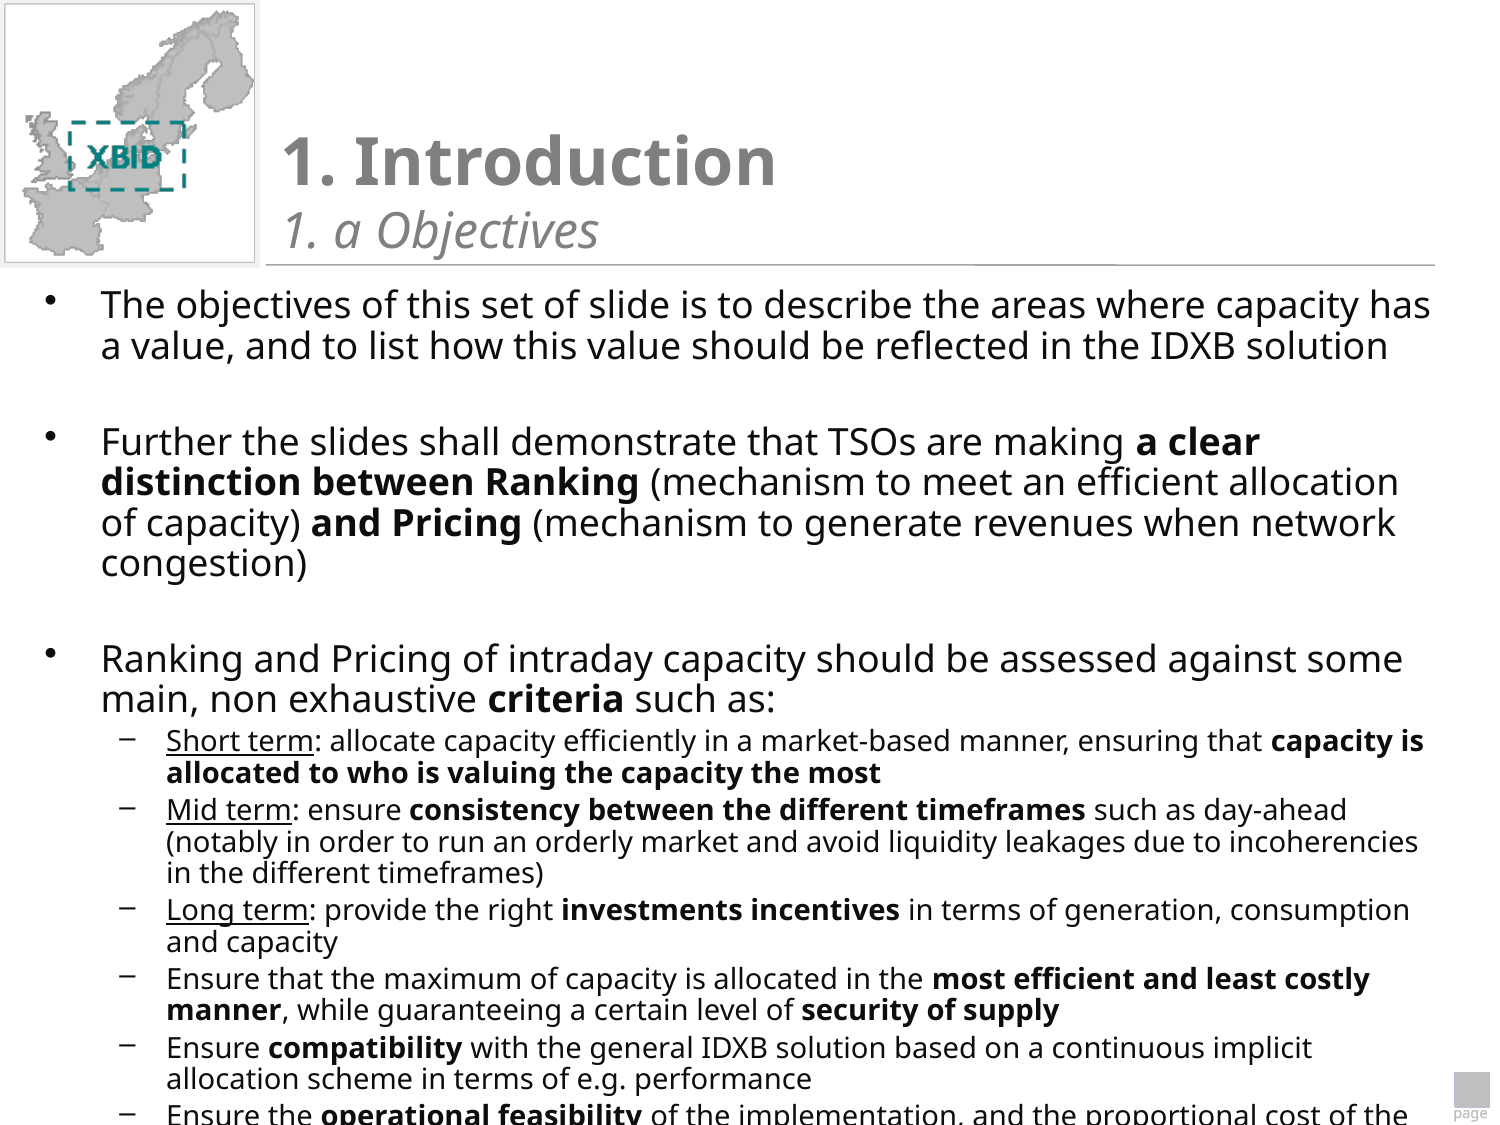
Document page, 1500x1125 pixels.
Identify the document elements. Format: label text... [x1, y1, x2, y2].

list The objectives of this set of slide is to describe the areas where capacity has a value, and to list how this value should be reflected in the IDXB solution Further the slides shall demonstrate that TSOs are making a clear distinction between Ranking (mechanism to meet an efficient allocation of capacity) and Pricing (mechanism to generate revenues when network congestion) Ranking and Pricing of intraday capacity should be assessed against some main, non exhaustive criteria such as: Short term: allocate capacity efficiently in a market-based manner, ensuring that capacity is allocated to who is valuing the capacity the most Mid term: ensure consistency between the different timeframes such as day-ahead (notably in order to run an orderly market and avoid liquidity leakages due to incoherencies in the different timeframes) Long term: provide the right investments incentives in terms of generation, consumption and capacity Ensure that the maximum of capacity is allocated in the most efficient and least costly manner, while guaranteeing a certain level of security of supply Ensure compatibility with the general IDXB solution based on a continuous implicit allocation scheme in terms of e.g. performance Ensure the operational feasibility of the implementation, and the proportional cost of the mechanism with regards to the economic benefits expected [29, 278, 1453, 1068]
picture [0, 0, 260, 268]
text_box 1. Introduction 1. a Objectives [265, 78, 1436, 266]
